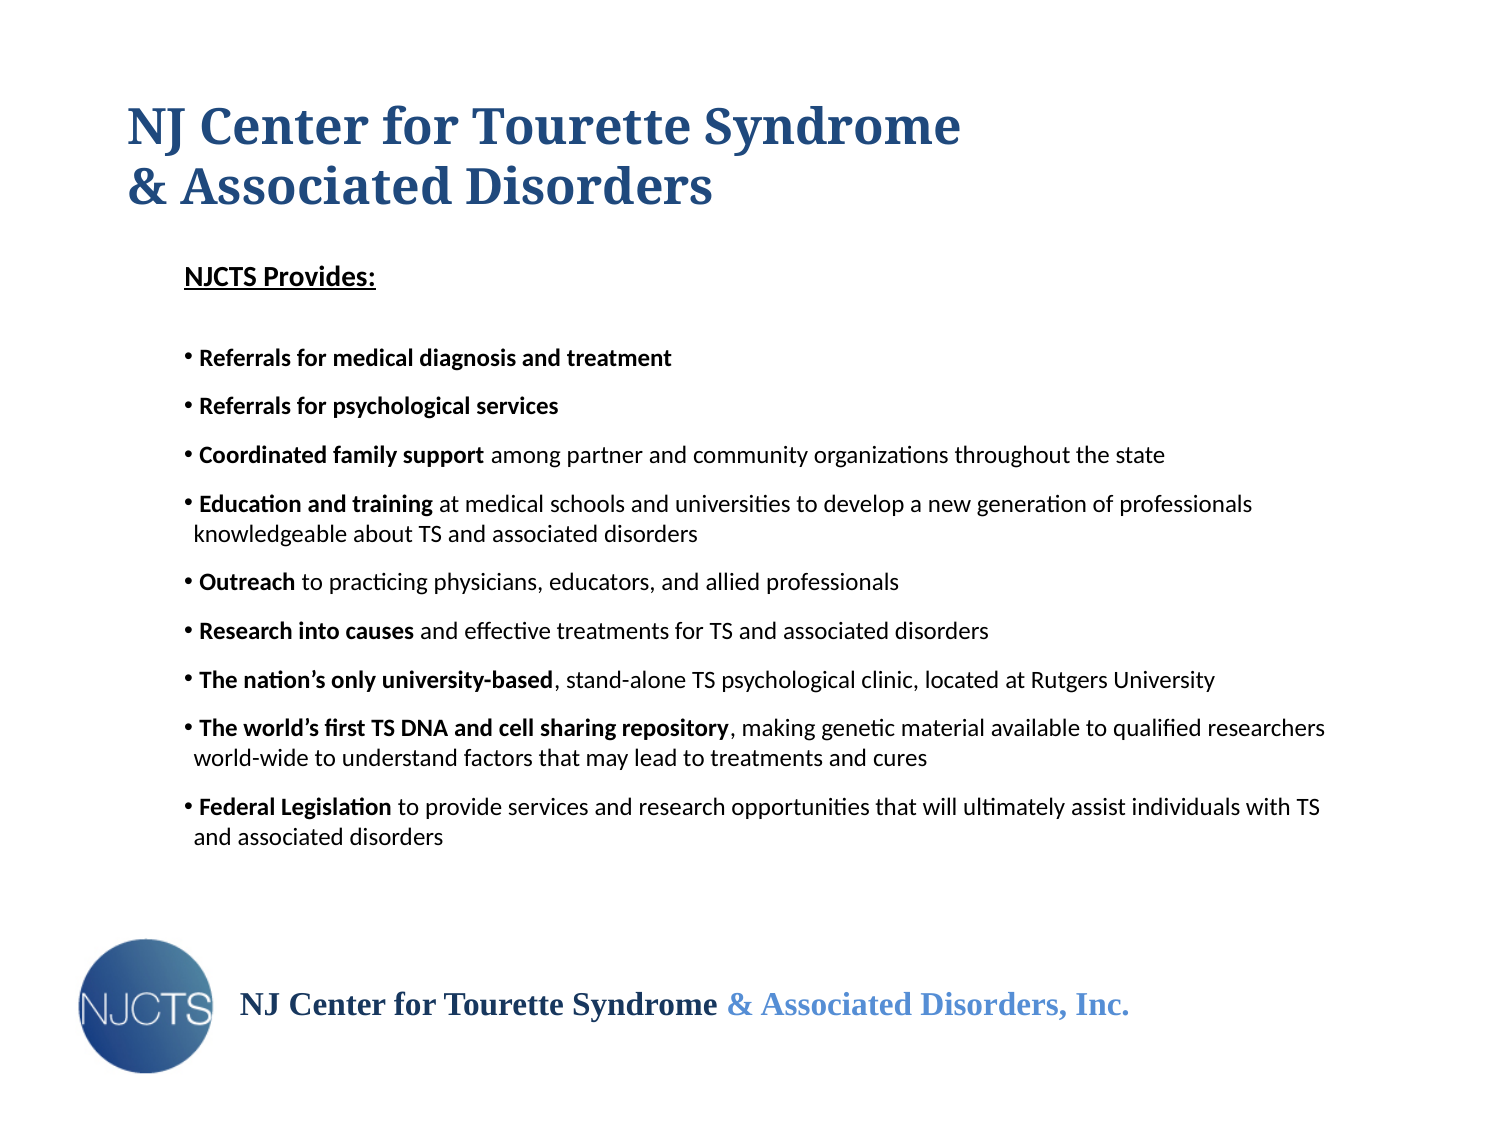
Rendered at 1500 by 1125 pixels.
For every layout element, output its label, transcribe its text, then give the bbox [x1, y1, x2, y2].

text_box NJ Center for Tourette Syndrome & Associated Disorders, Inc. [224, 974, 1413, 1030]
text_box NJCTS Provides: Referrals for medical diagnosis and treatment Referrals for psychological services Coordinated family support among partner and community organizations throughout the state Education and training at medical schools and universities to develop a new generation of professionals knowledgeable about TS and associated disorders Outreach to practicing physicians, educators, and allied professionals Research into causes and effective treatments for TS and associated disorders The nation’s only university-based, stand-alone TS psychological clinic, located at Rutgers University The world’s first TS DNA and cell sharing repository, making genetic material available to qualified researchers world-wide to understand factors that may lead to treatments and cures Federal Legislation to provide services and research opportunities that will ultimately assist individuals with TS and associated disorders [112, 249, 1350, 907]
text_box NJ Center for Tourette Syndrome & Associated Disorders [112, 87, 1350, 223]
picture [74, 937, 217, 1078]
